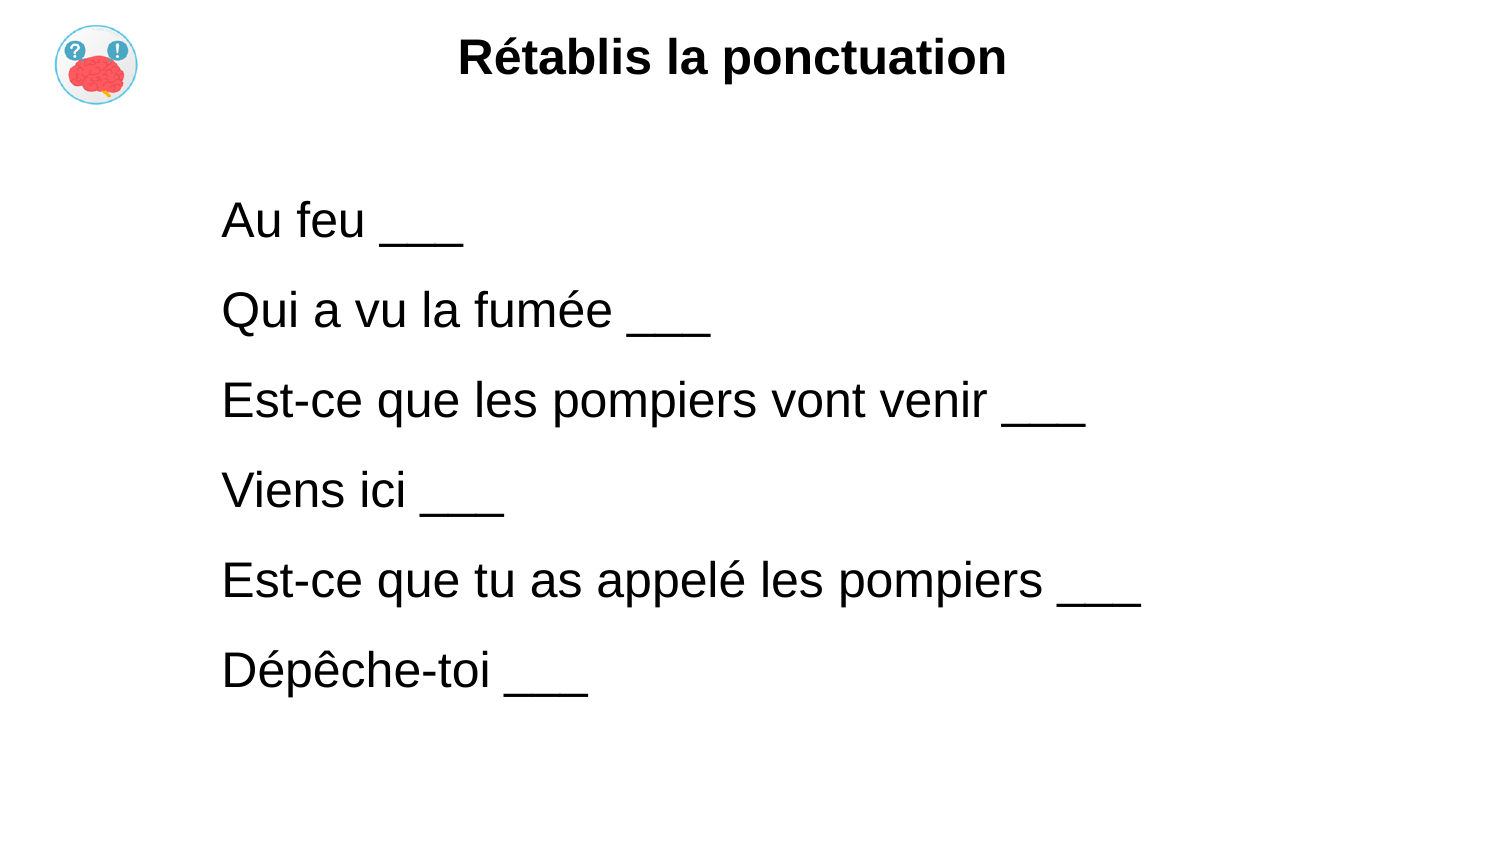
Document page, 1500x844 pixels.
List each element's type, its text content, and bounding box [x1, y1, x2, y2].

text_box Rétablis la ponctuation [159, 16, 1307, 92]
text_box Au feu ___ Qui a vu la fumée ___ Est-ce que les pompiers vont venir ___ Viens ici ___ Est-ce que tu as appelé les pompiers ___ Dépêche-toi ___ [206, 150, 1184, 705]
picture [48, 20, 141, 109]
